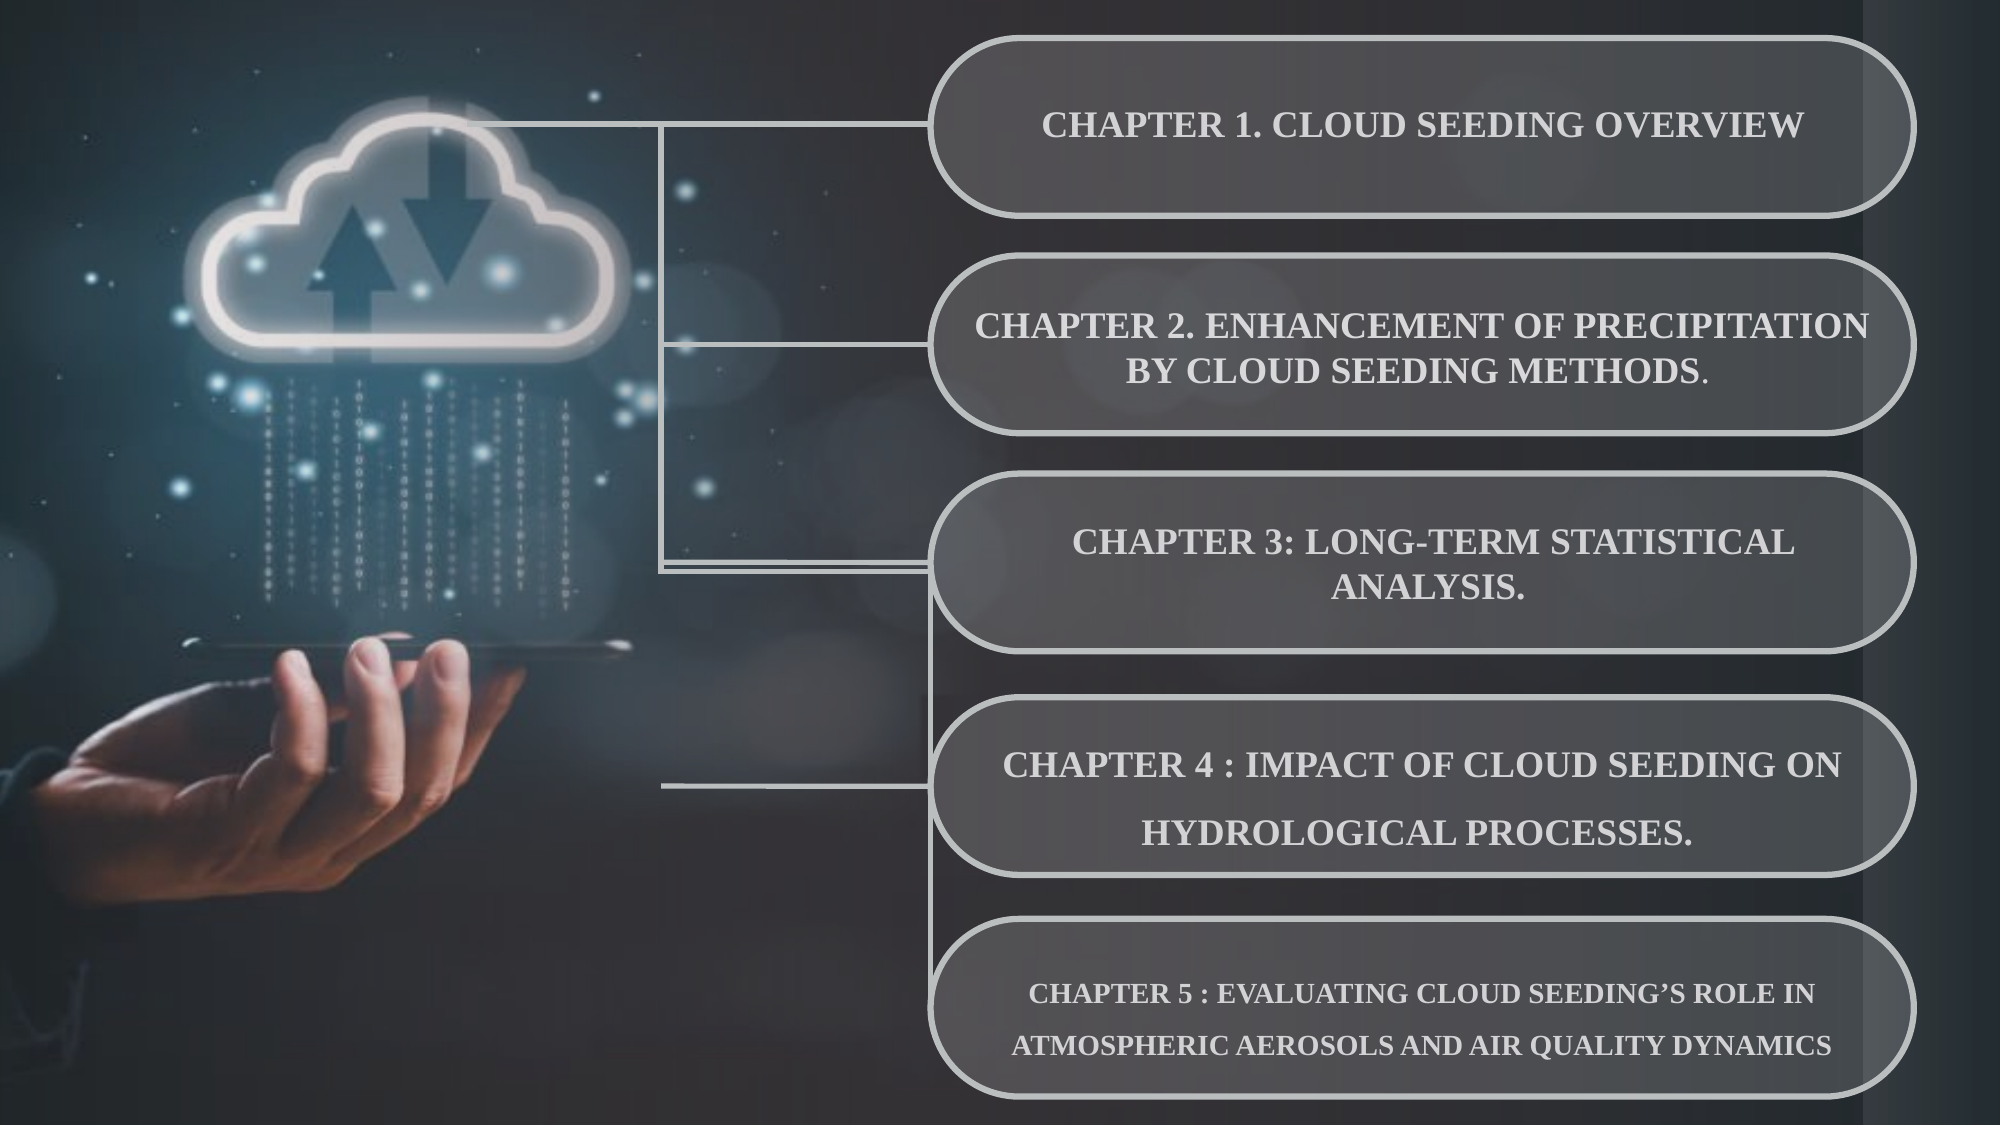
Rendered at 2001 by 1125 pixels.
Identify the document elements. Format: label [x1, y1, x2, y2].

text_box [348, 436, 1244, 707]
text_box [930, 473, 1914, 656]
text_box [1863, 437, 1889, 444]
text_box [930, 918, 1914, 1101]
text_box [1863, 0, 2000, 1125]
text_box [930, 255, 1914, 437]
text_box [930, 697, 1914, 878]
list [0, 0, 1863, 1125]
text_box [930, 37, 1914, 216]
